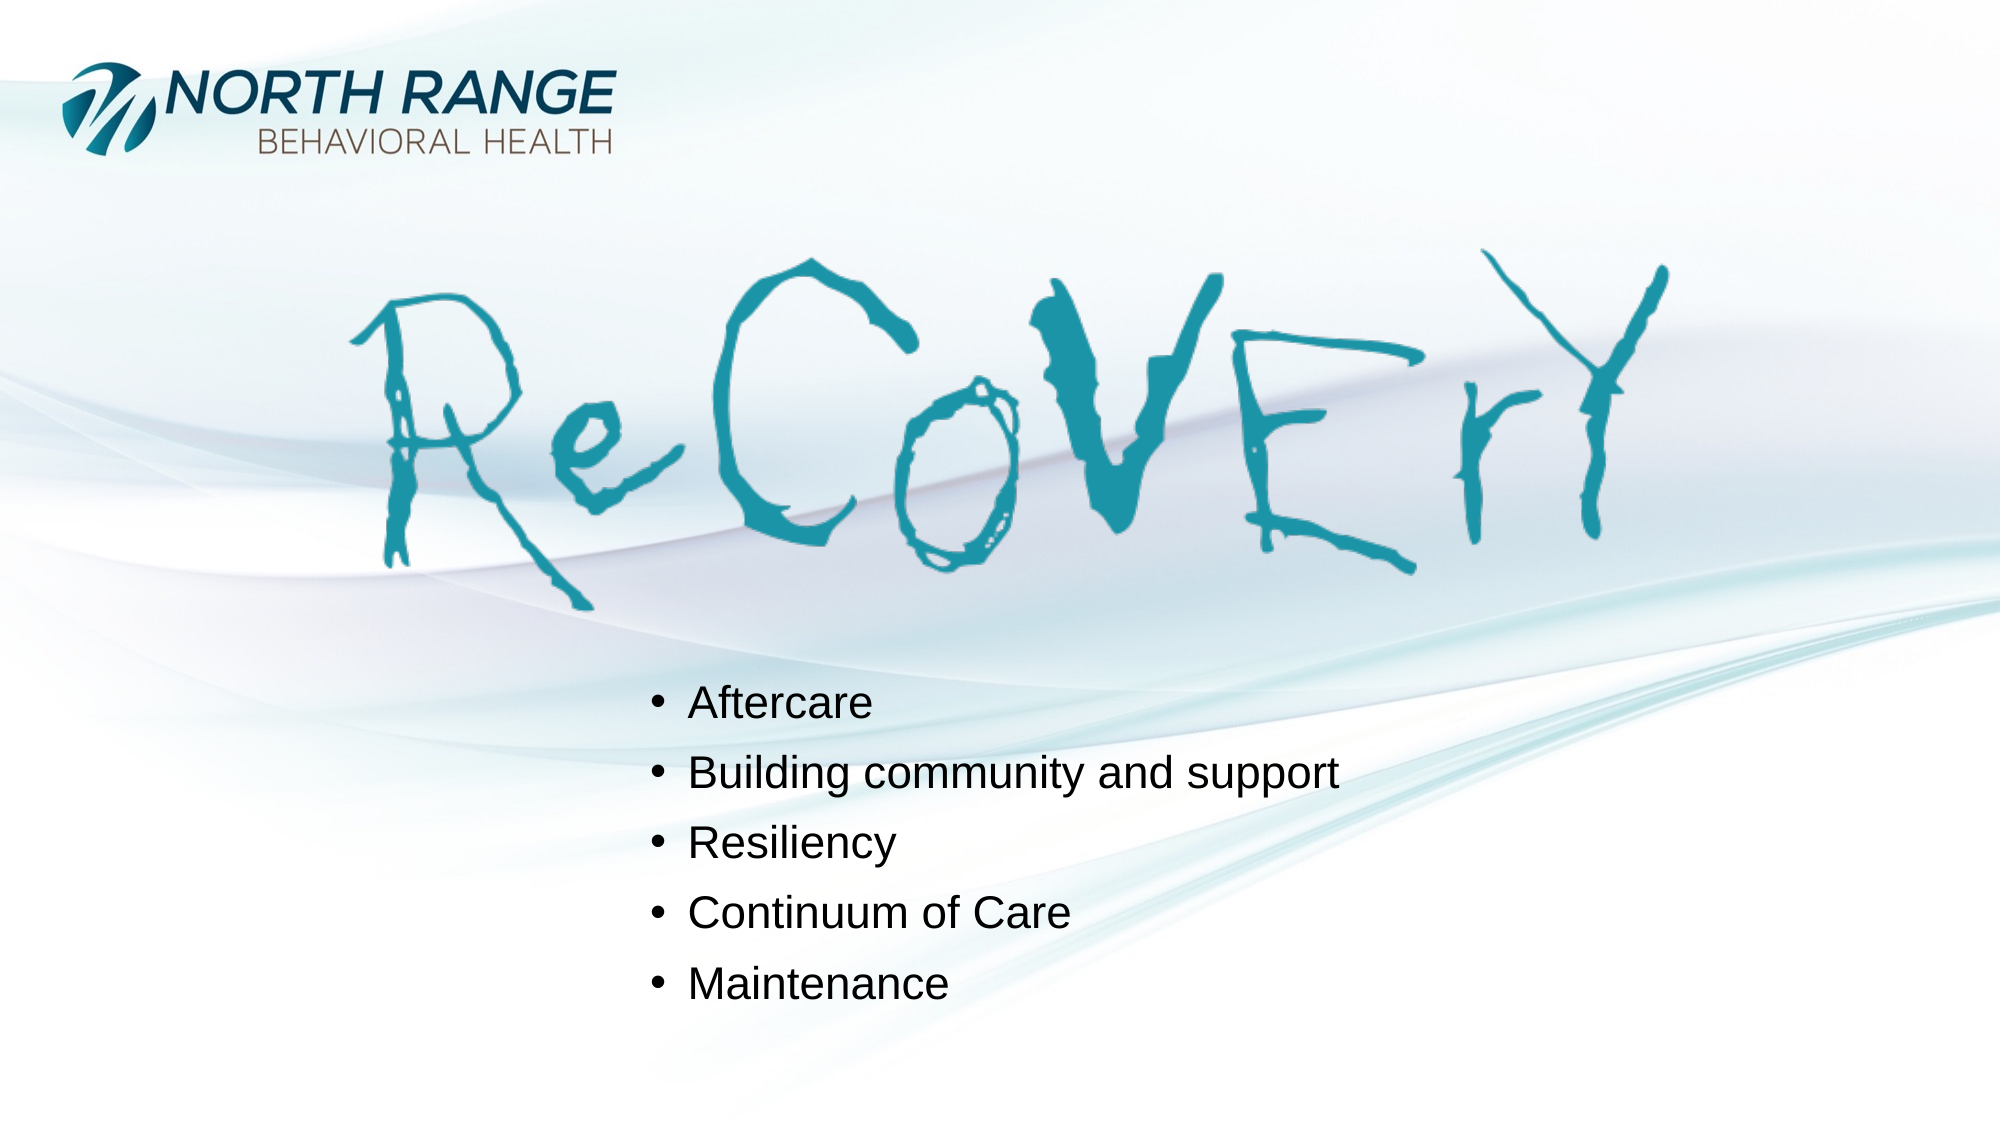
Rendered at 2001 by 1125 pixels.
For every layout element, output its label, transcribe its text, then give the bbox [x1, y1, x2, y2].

picture [0, 0, 2000, 1125]
list Aftercare Building community and support Resiliency Continuum of Care Maintenance [635, 671, 1365, 1043]
